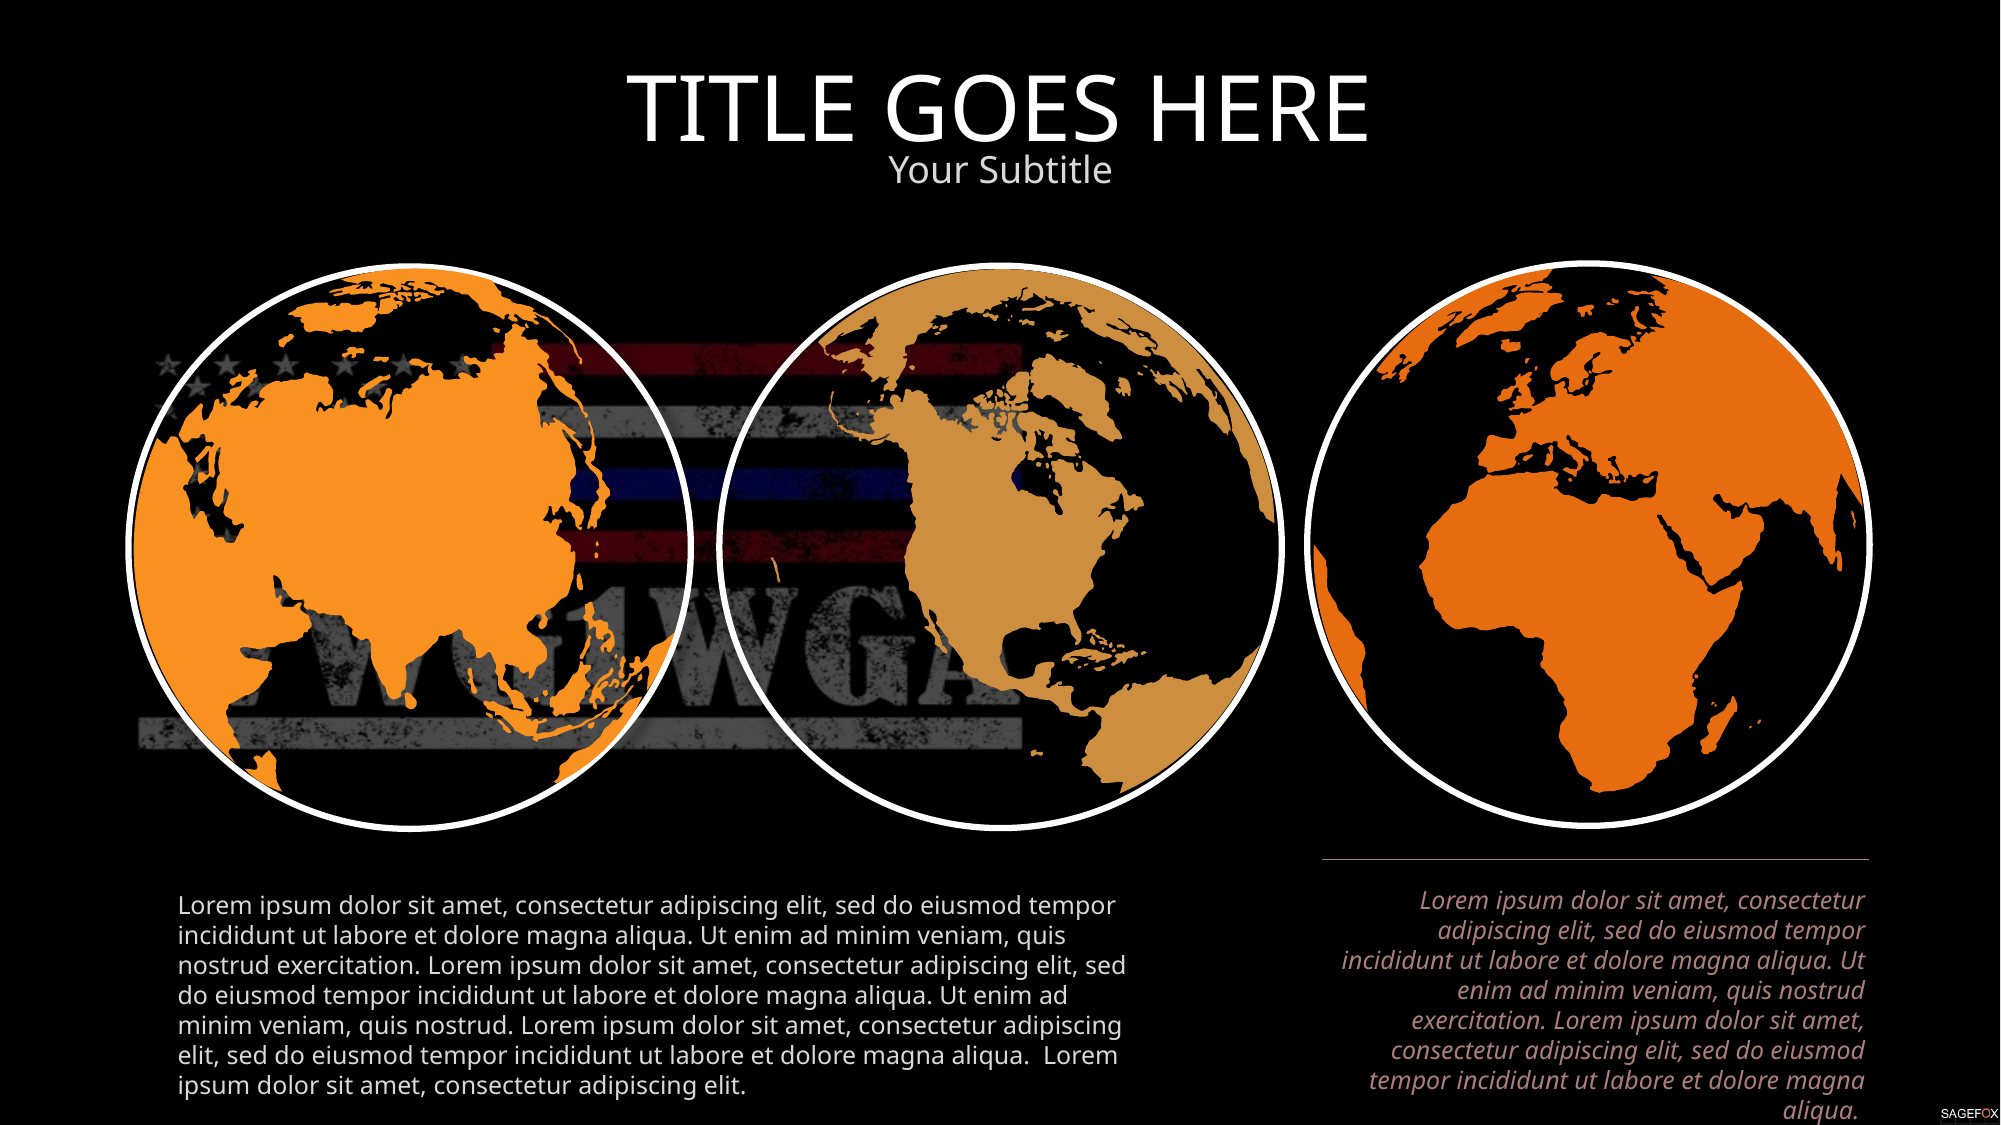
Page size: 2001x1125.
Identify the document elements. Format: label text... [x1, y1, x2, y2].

text_box [1275, 485, 1282, 609]
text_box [1313, 268, 1863, 793]
text_box [270, 792, 549, 829]
text_box [1307, 487, 1313, 602]
text_box [866, 794, 1135, 829]
text_box [719, 385, 770, 708]
picture [0, 0, 2001, 1125]
text_box [1863, 483, 1870, 606]
text_box [1537, 263, 1640, 268]
text_box [675, 454, 691, 641]
text_box Lorem ipsum dolor sit amet, consectetur adipiscing elit, sed do eiusmod tempor incididunt ut labore et dolore magna aliqua. Ut enim ad minim veniam, quis nostrud exercitation. Lorem ipsum dolor sit amet, consectetur adipiscing elit, sed do eiusmod tempor incididunt ut labore et dolore magna aliqua. Ut enim ad minim veniam, quis nostrud. Lorem ipsum dolor sit amet, consectetur adipiscing elit, sed do eiusmod tempor incididunt ut labore et dolore magna aliqua. Lorem ipsum dolor sit amet, consectetur adipiscing elit. [162, 882, 1149, 1107]
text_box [548, 42, 1452, 199]
text_box [1456, 793, 1721, 826]
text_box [770, 269, 1275, 794]
text_box [957, 265, 1045, 269]
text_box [1307, 859, 1881, 1075]
text_box [128, 496, 133, 599]
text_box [133, 268, 675, 792]
